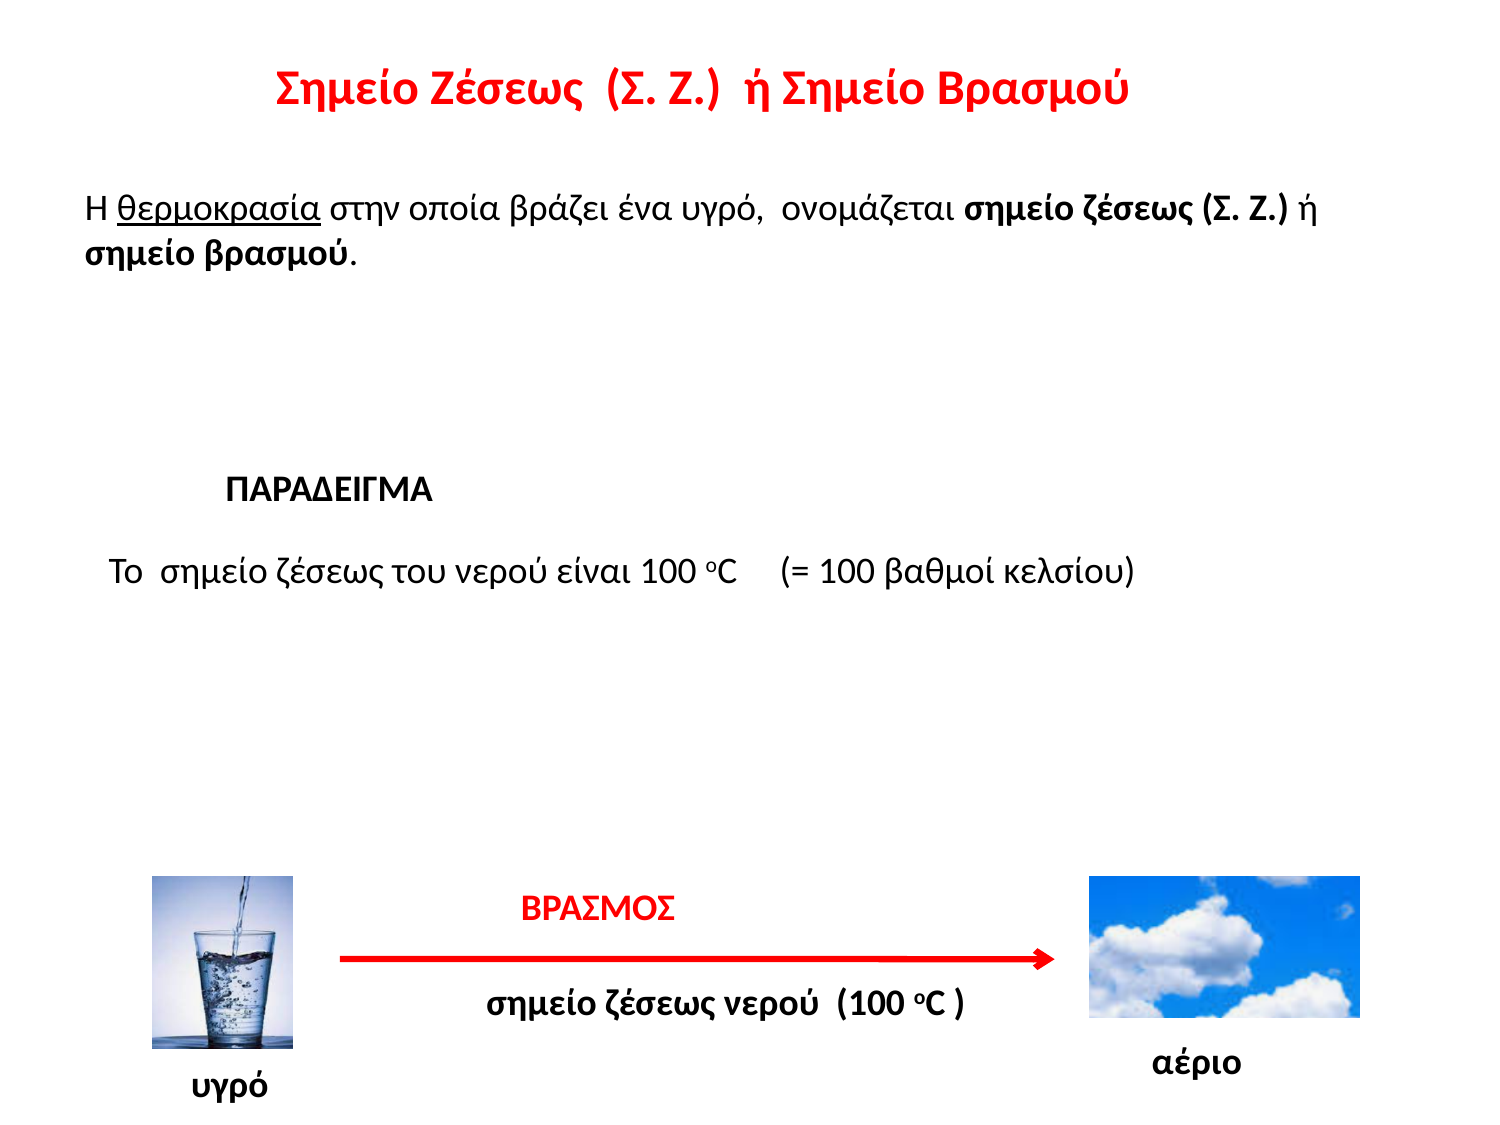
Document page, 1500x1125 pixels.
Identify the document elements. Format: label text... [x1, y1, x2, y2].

picture [1089, 876, 1361, 1019]
text_box αέριο [1136, 1029, 1258, 1089]
text_box Σημείο Ζέσεως (Σ. Ζ.) ή Σημείο Βρασμού [261, 46, 1146, 122]
text_box υγρό [176, 1057, 284, 1113]
text_box ΒΡΑΣΜΟΣ [506, 875, 753, 936]
text_box ΠΑΡΑΔΕΙΓΜΑ [210, 456, 575, 517]
text_box Η θερμοκρασία στην οποία βράζει ένα υγρό, ονομάζεται σημείο ζέσεως (Σ. Ζ.) ή σημείο βρασμού. [70, 175, 1336, 281]
picture [152, 876, 294, 1049]
text_box σημείο ζέσεως νερού (100 oC ) [471, 970, 990, 1031]
text_box Το σημείο ζέσεως του νερού είναι 100 oC (= 100 βαθμοί κελσίου) [93, 538, 1301, 599]
